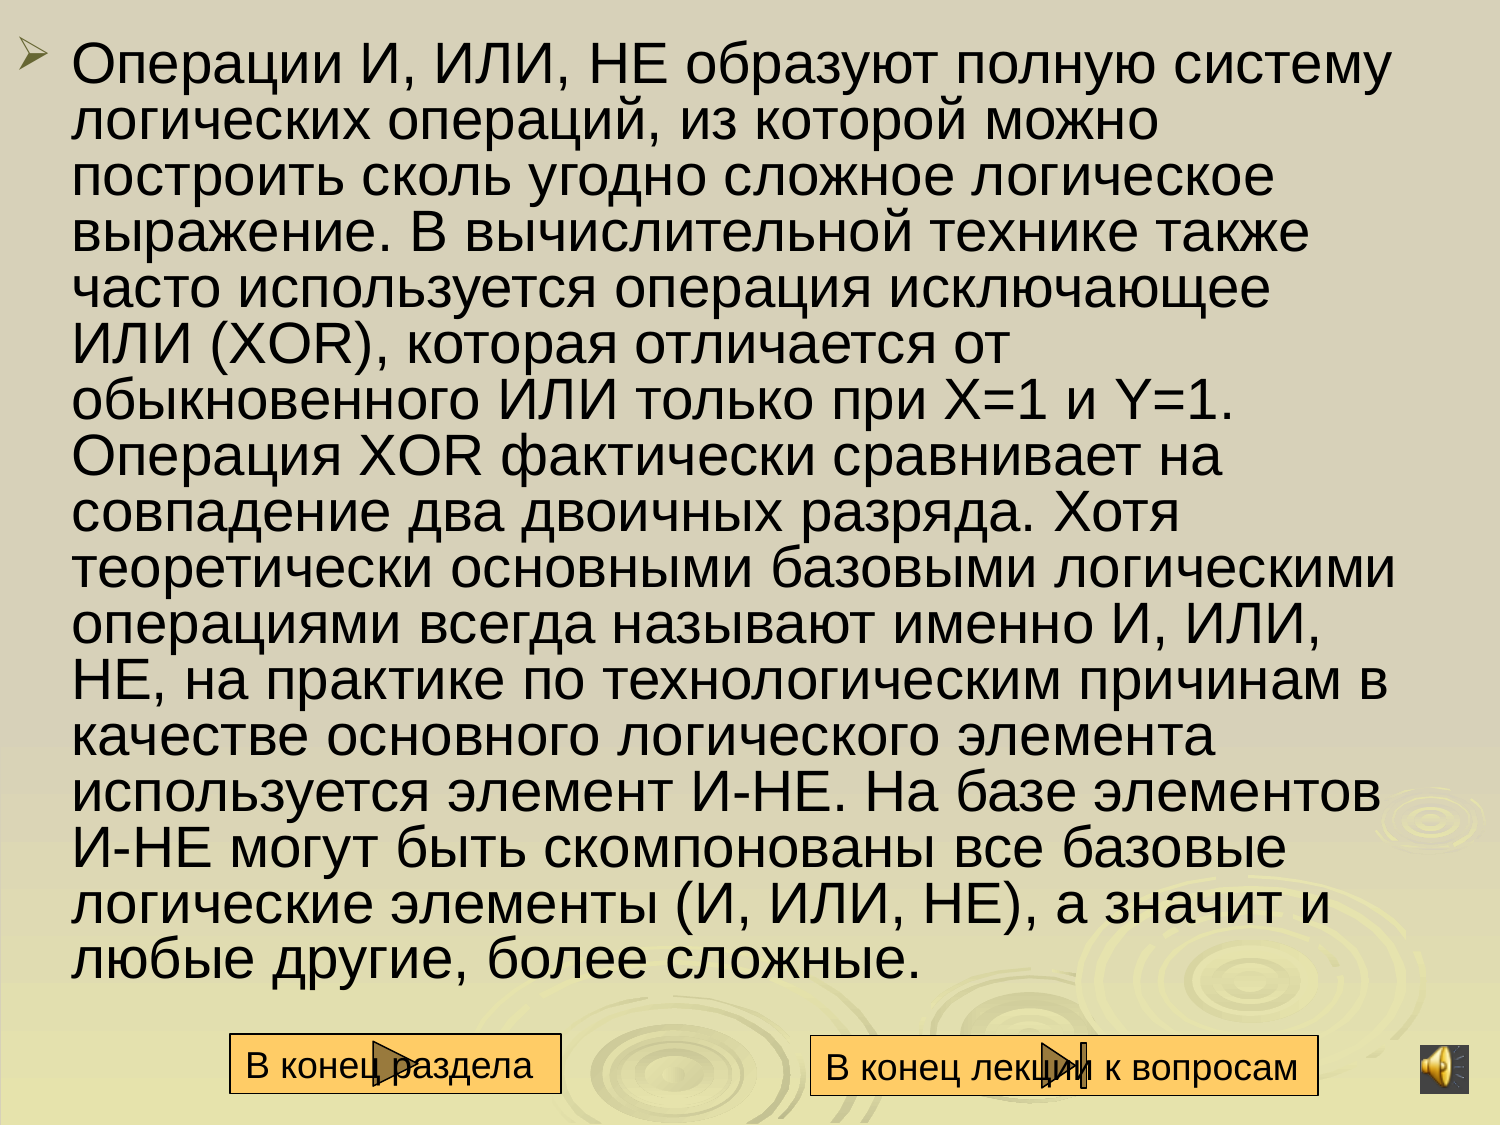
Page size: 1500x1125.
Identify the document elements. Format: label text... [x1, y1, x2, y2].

list Операции И, ИЛИ, НЕ образуют полную систему логических операций, из которой можно построить сколь угодно сложное логическое выражение. В вычислительной технике также часто используется операция исключающее ИЛИ (XOR), которая отличается от обыкновенного ИЛИ только при Х=1 и Y=1. Операция XOR фактически сравнивает на совпадение два двоичных разряда. Хотя теоретически основными базовыми логическими операциями всегда называют именно И, ИЛИ, НЕ, на практике по технологическим причинам в качестве основного логического элемента используется элемент И-НЕ. На базе элементов И-НЕ могут быть скомпонованы все базовые логические элементы (И, ИЛИ, НЕ), а значит и любые другие, более сложные. [0, 30, 1426, 1095]
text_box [229, 1033, 1319, 1097]
picture [1419, 1044, 1470, 1095]
